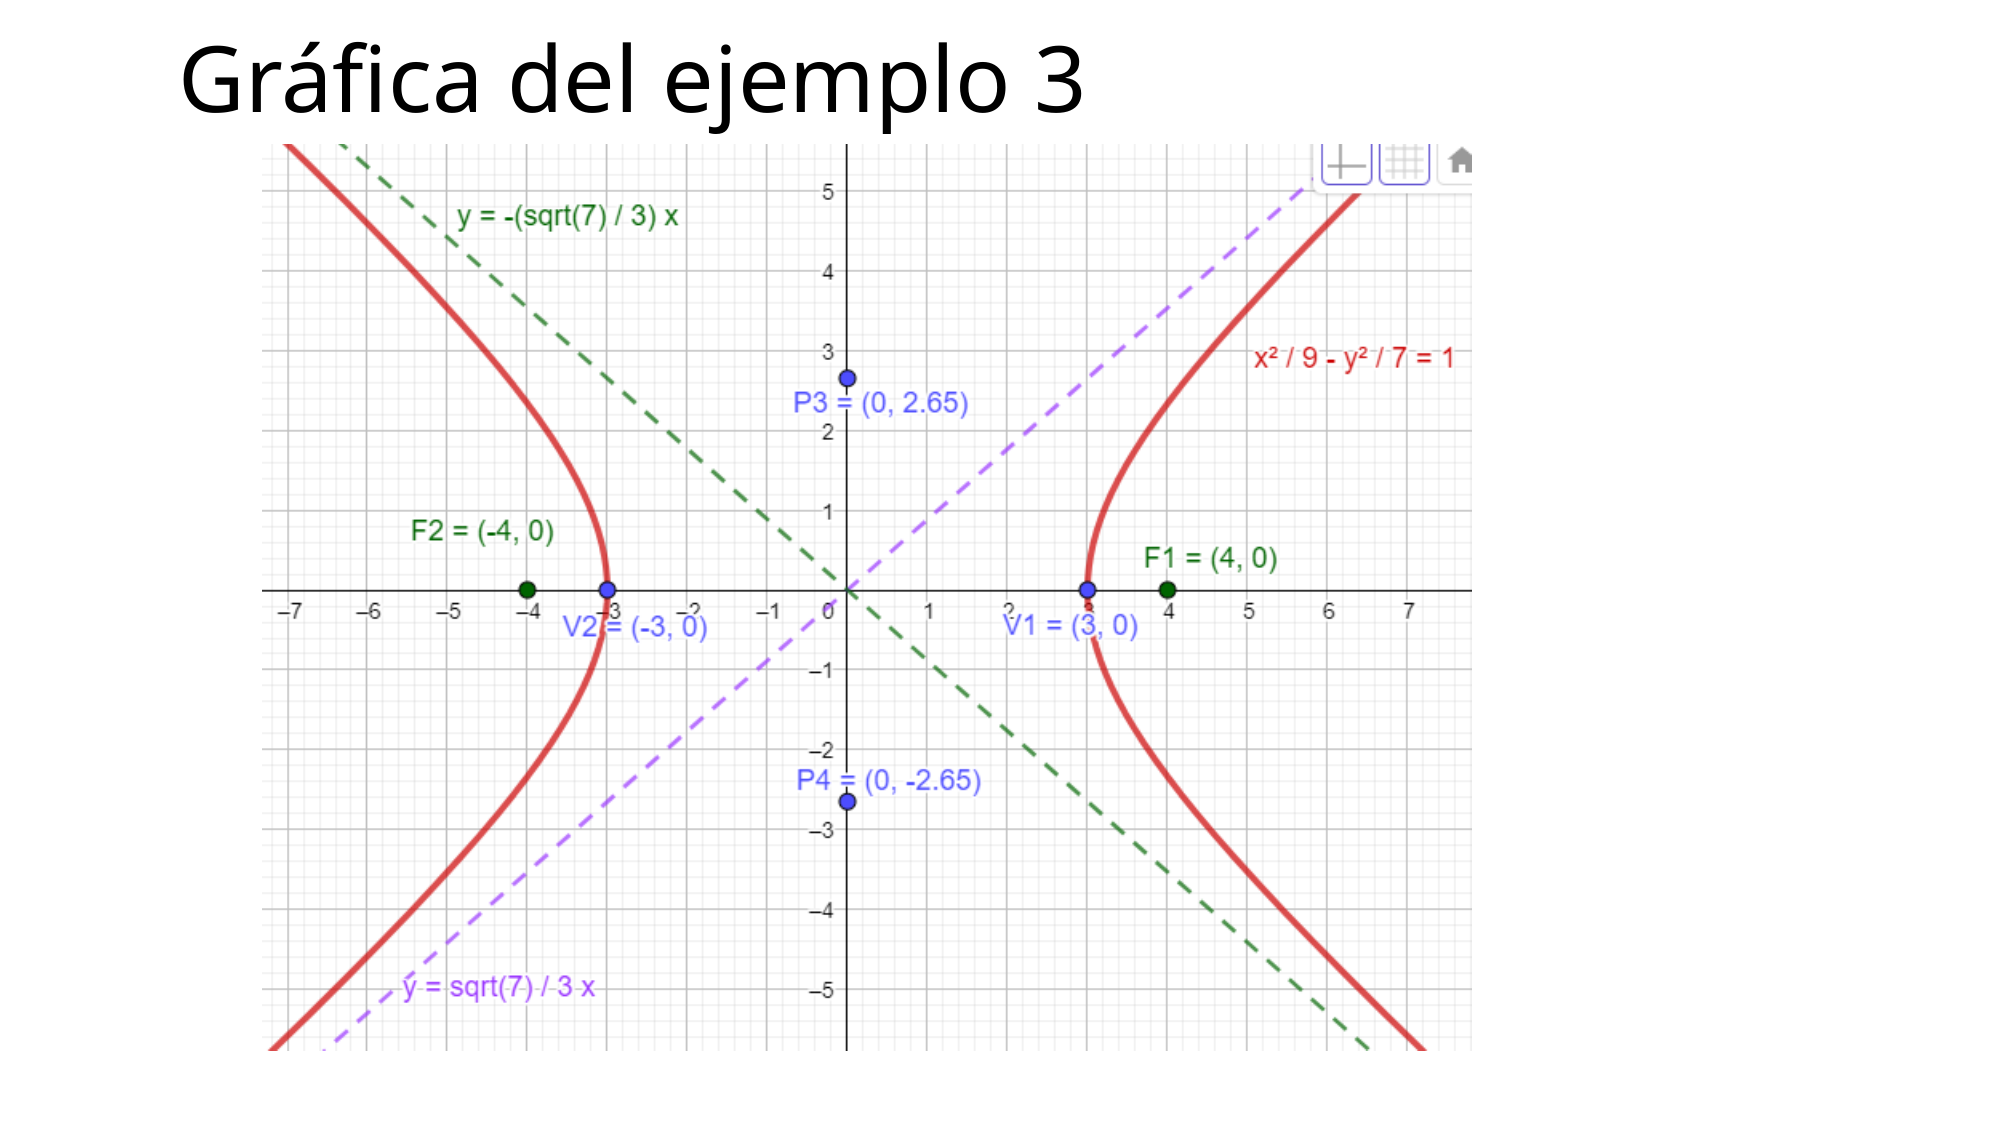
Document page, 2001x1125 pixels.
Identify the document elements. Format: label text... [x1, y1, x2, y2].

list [262, 144, 1472, 1052]
title Gráfica del ejemplo 3 [163, 20, 1909, 145]
